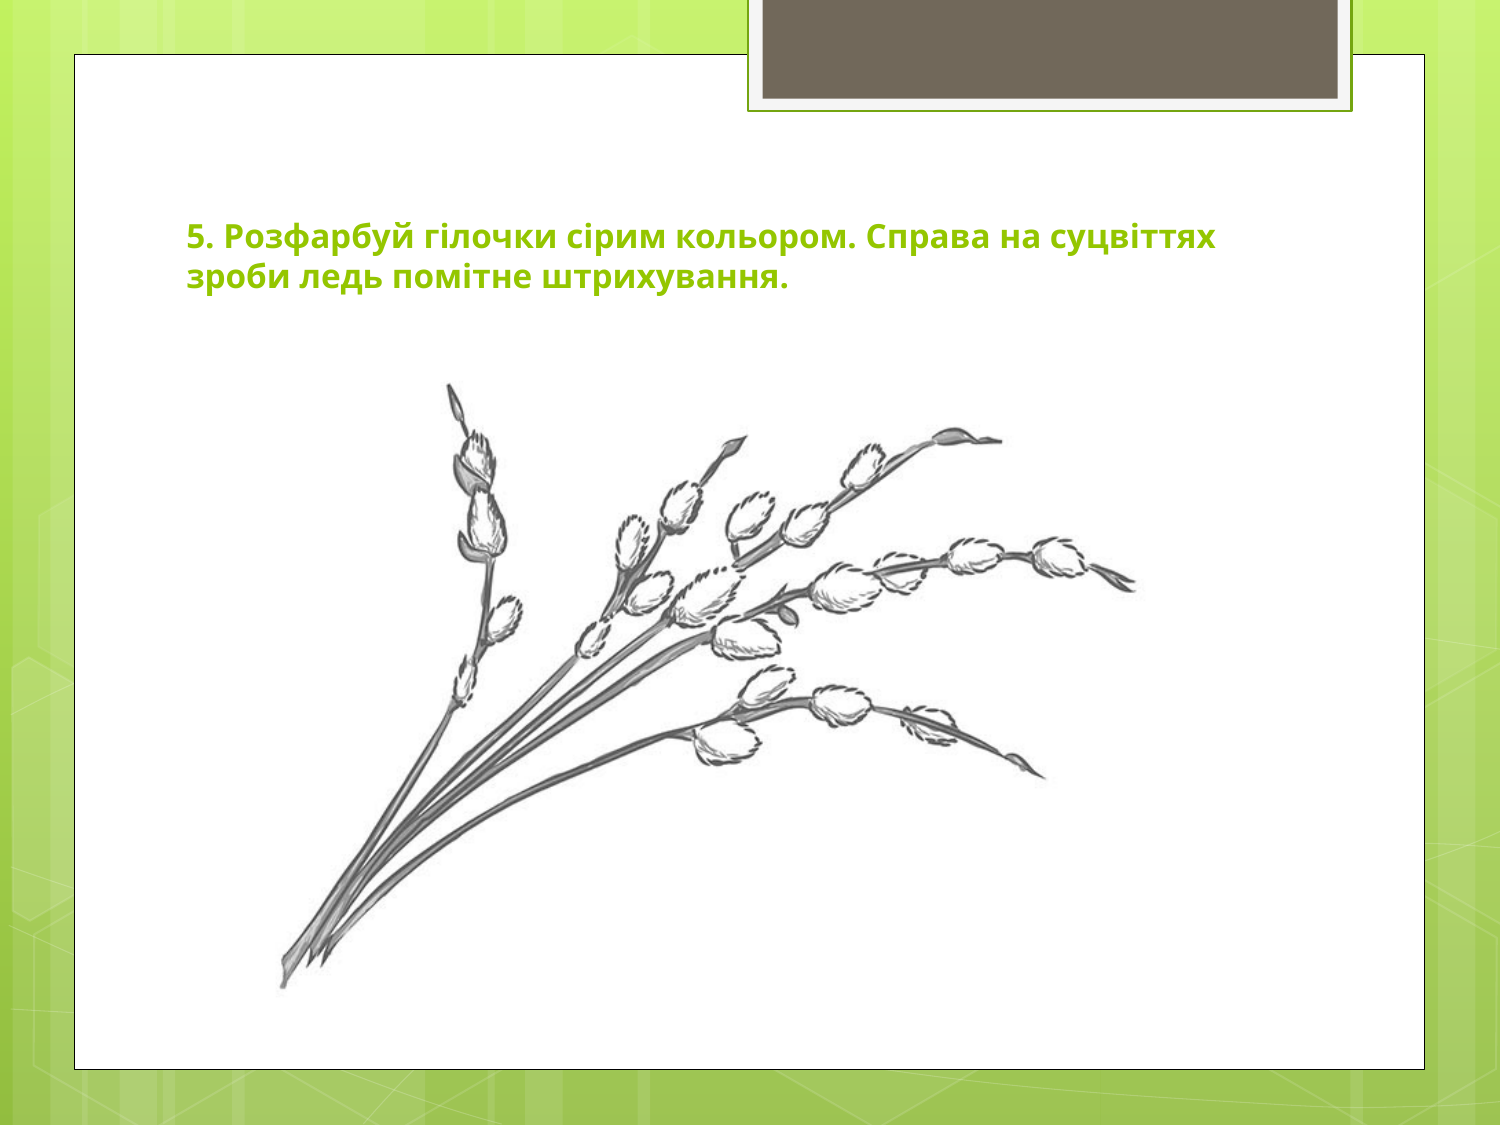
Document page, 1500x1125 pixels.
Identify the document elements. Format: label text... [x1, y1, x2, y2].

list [265, 326, 1160, 1014]
title 5. Розфарбуй гілочки сірим кольором. Справа на суцвіттях зроби ледь помітне штрихування. [171, 168, 1324, 303]
